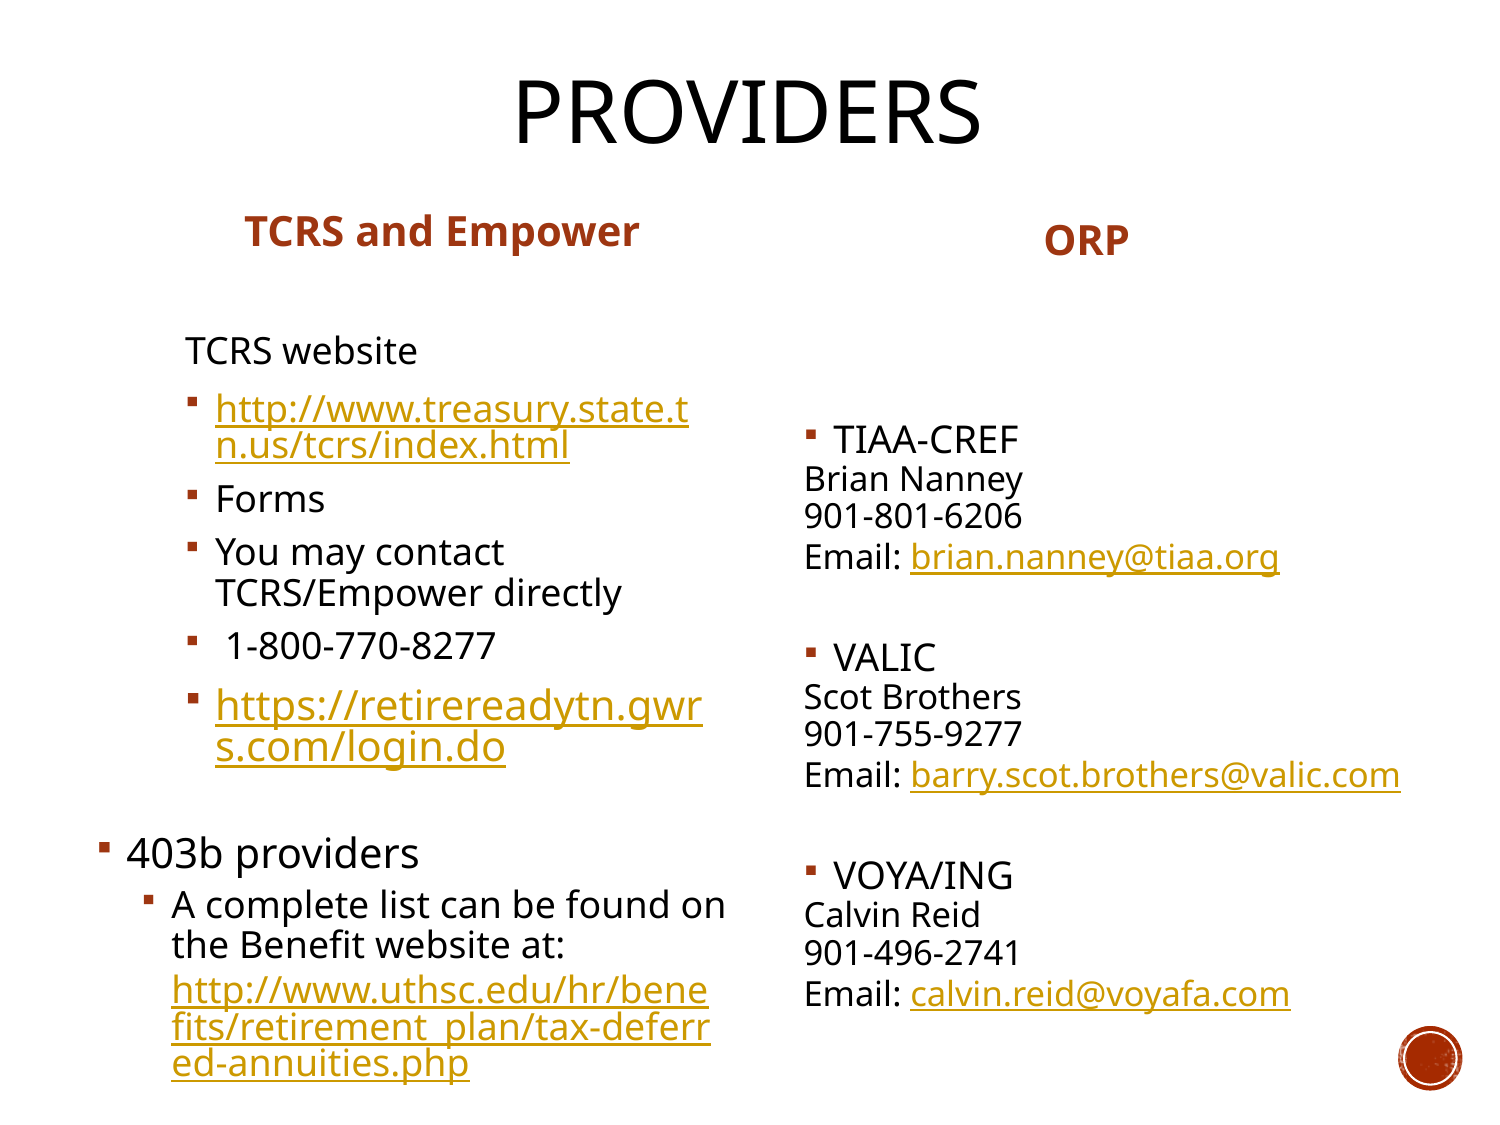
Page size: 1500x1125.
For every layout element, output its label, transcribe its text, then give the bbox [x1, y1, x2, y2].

list TIAA-CREF Brian Nanney 901-801-6206 Email: brian.nanney@tiaa.org VALIC Scot Brothers 901-755-9277 Email: barry.scot.brothers@valic.com VOYA/ING Calvin Reid 901-496-2741 Email: calvin.reid@voyafa.com [788, 412, 1426, 1050]
list TCRS website http://www.treasury.state.tn.us/tcrs/index.html Forms You may contact TCRS/Empower directly 1-800-770-8277 https://retirereadytn.gwrs.com/login.do [125, 324, 725, 810]
text_box 403b providers A complete list can be found on the Benefit website at: http://www.uthsc.edu/hr/benefits/retirement_plan/tax-deferred-annuities.php [81, 824, 744, 1113]
list TCRS and Empower [147, 187, 748, 279]
list ORP [786, 200, 1387, 284]
title Providers [110, 43, 1386, 188]
